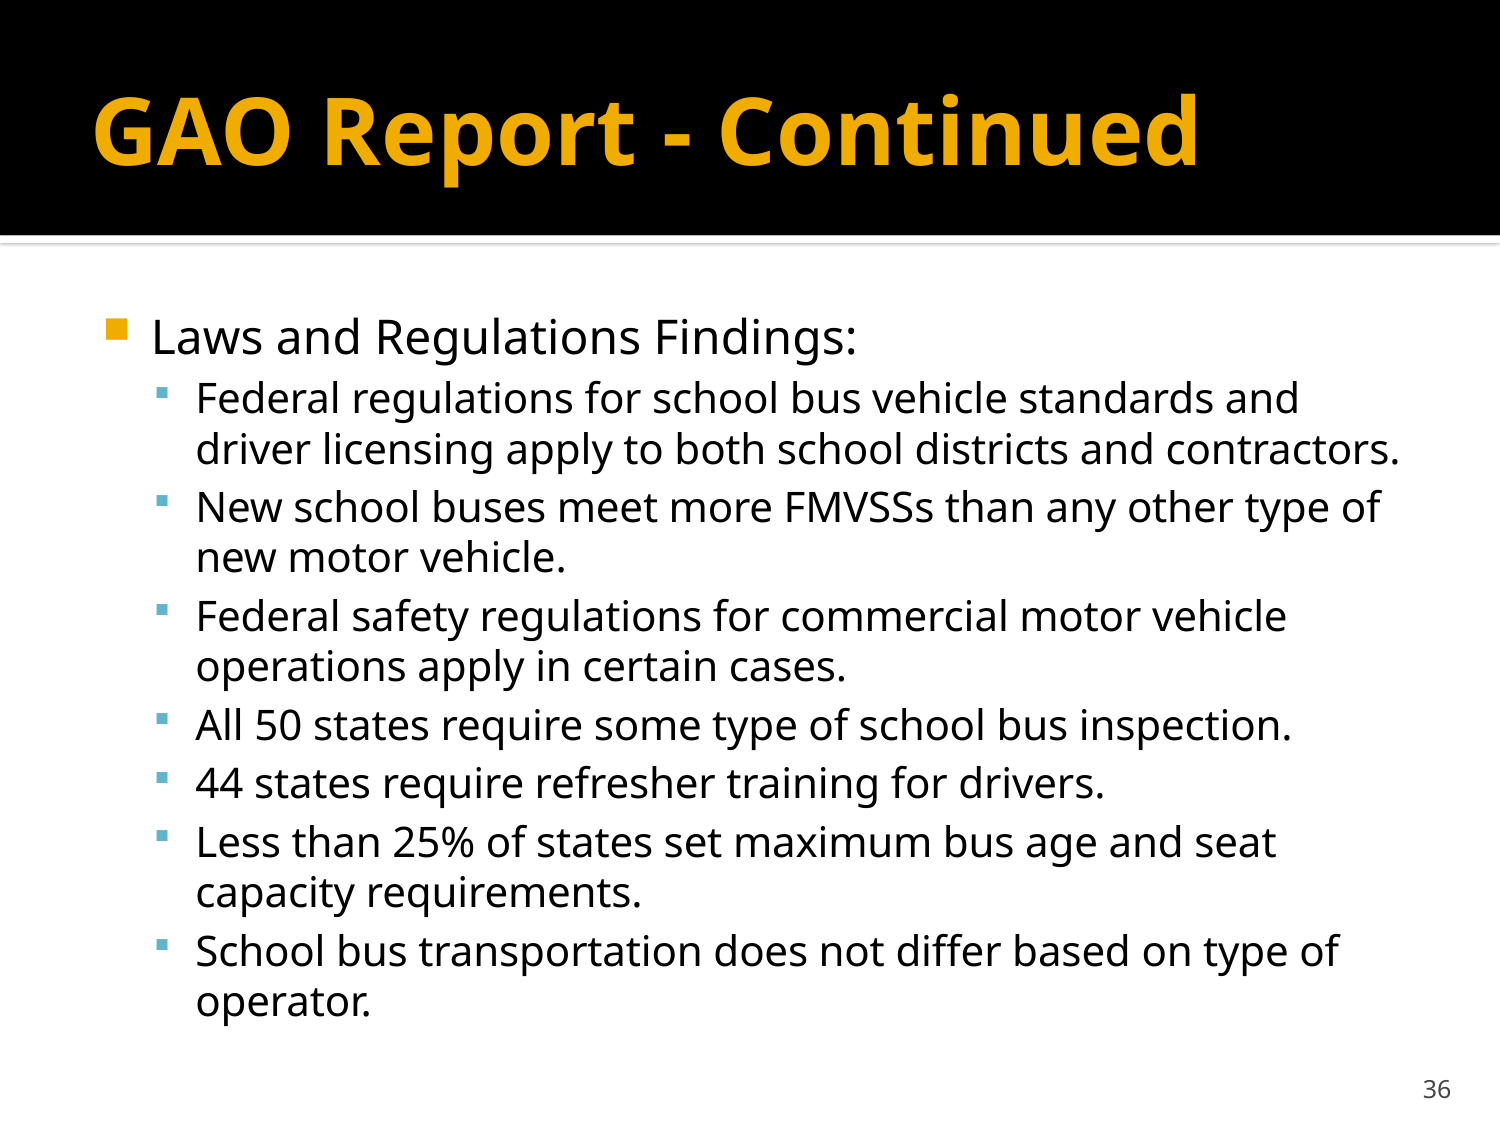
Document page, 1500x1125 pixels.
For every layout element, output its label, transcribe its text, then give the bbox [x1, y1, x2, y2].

slide_number 36 [1345, 1062, 1467, 1108]
list Laws and Regulations Findings: Federal regulations for school bus vehicle standards and driver licensing apply to both school districts and contractors. New school buses meet more FMVSSs than any other type of new motor vehicle. Federal safety regulations for commercial motor vehicle operations apply in certain cases. All 50 states require some type of school bus inspection. 44 states require refresher training for drivers. Less than 25% of states set maximum bus age and seat capacity requirements. School bus transportation does not differ based on type of operator. [75, 291, 1425, 1050]
title GAO Report - Continued [75, 25, 1425, 231]
